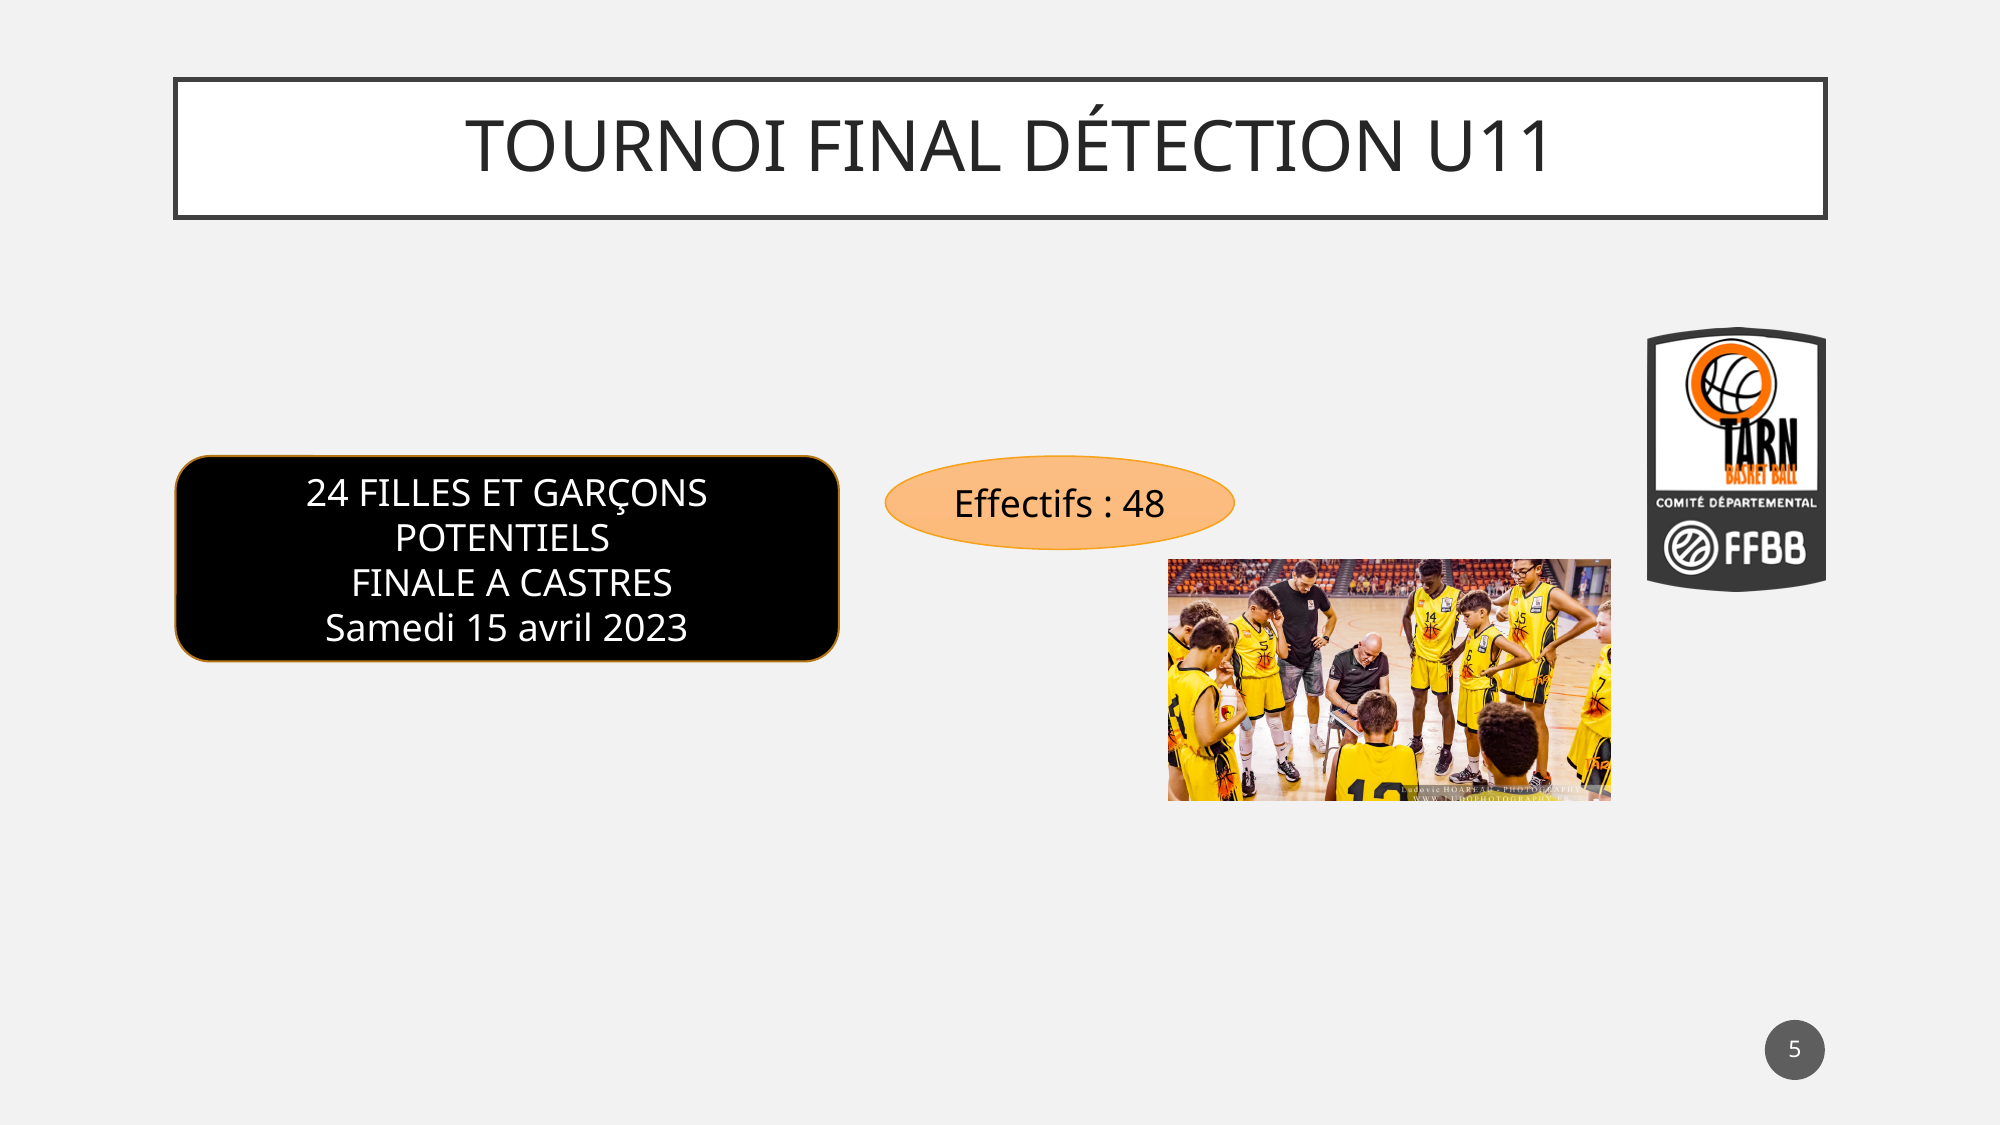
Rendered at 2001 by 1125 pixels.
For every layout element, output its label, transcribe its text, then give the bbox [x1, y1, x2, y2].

text_box 24 FILLES ET GARÇONS POTENTIELS FINALE A CASTRES Samedi 15 avril 2023 [175, 456, 839, 662]
title TOURNOI FINAL DÉTECTION U11 [173, 77, 1828, 220]
picture [1647, 327, 1826, 592]
text_box Effectifs : 48 [885, 456, 1235, 550]
slide_number ‹#› [1764, 1019, 1825, 1080]
picture [1168, 559, 1611, 802]
